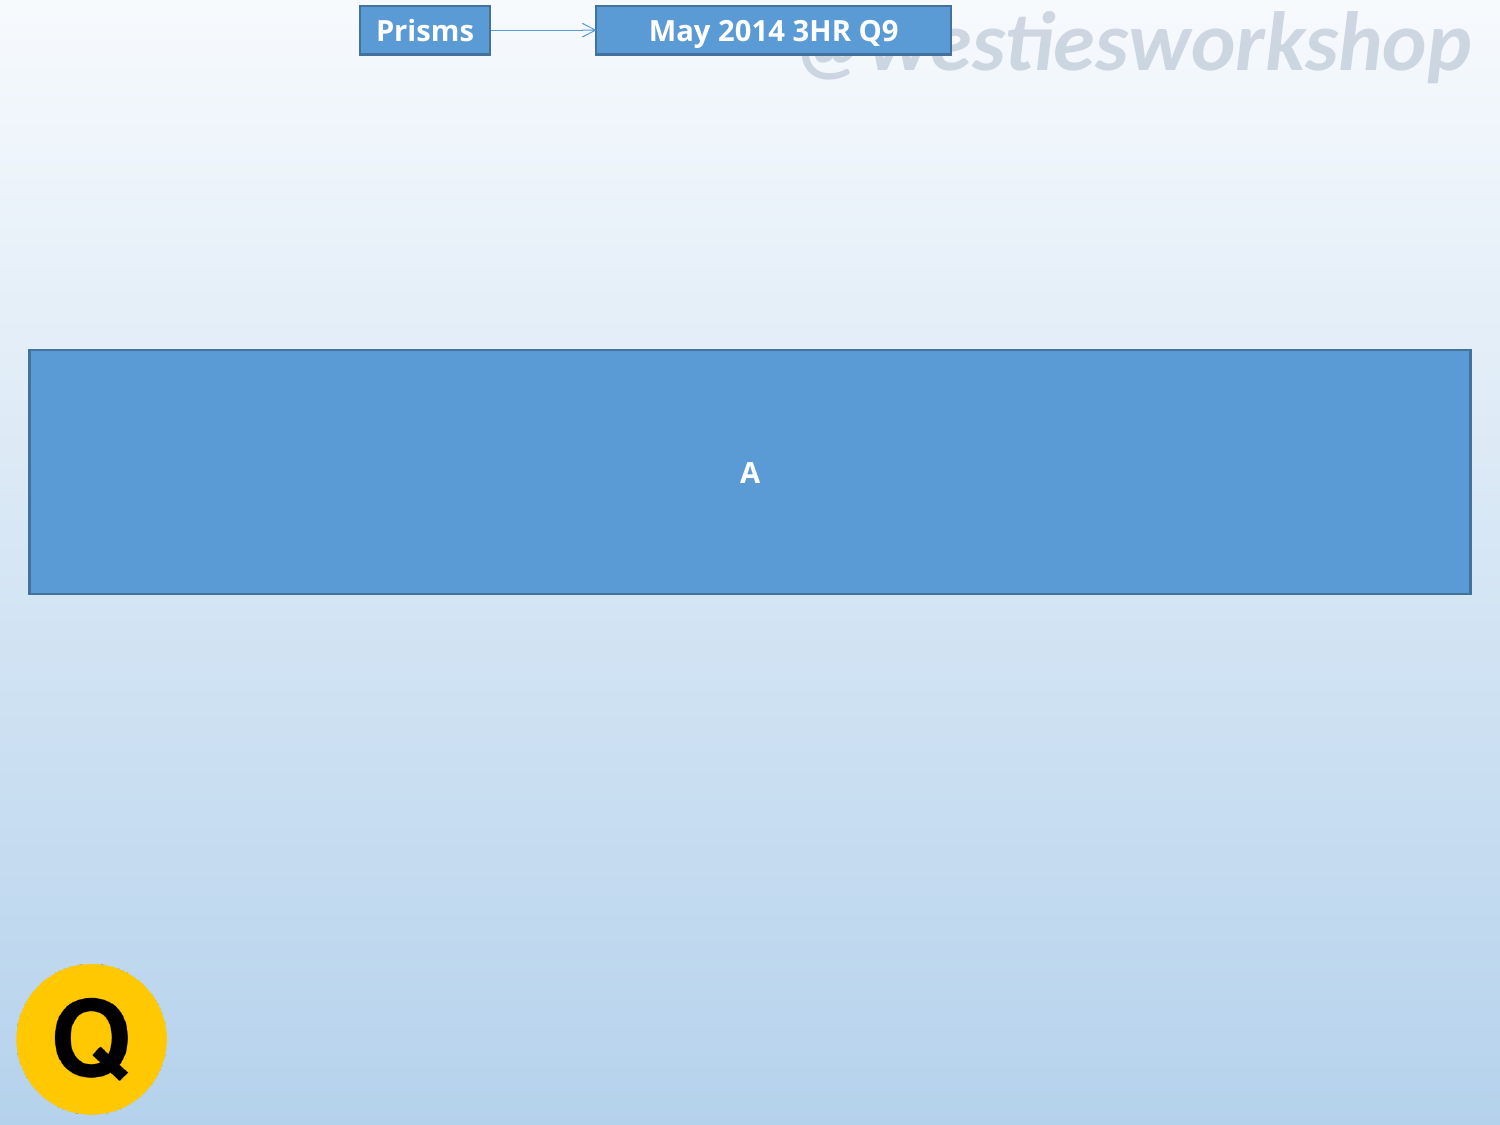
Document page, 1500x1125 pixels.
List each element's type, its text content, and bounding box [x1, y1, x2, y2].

text_box May 2014 3HR Q9 [595, 5, 952, 56]
picture [0, 940, 191, 1125]
text_box Prisms [359, 5, 491, 56]
picture [29, 349, 1471, 594]
